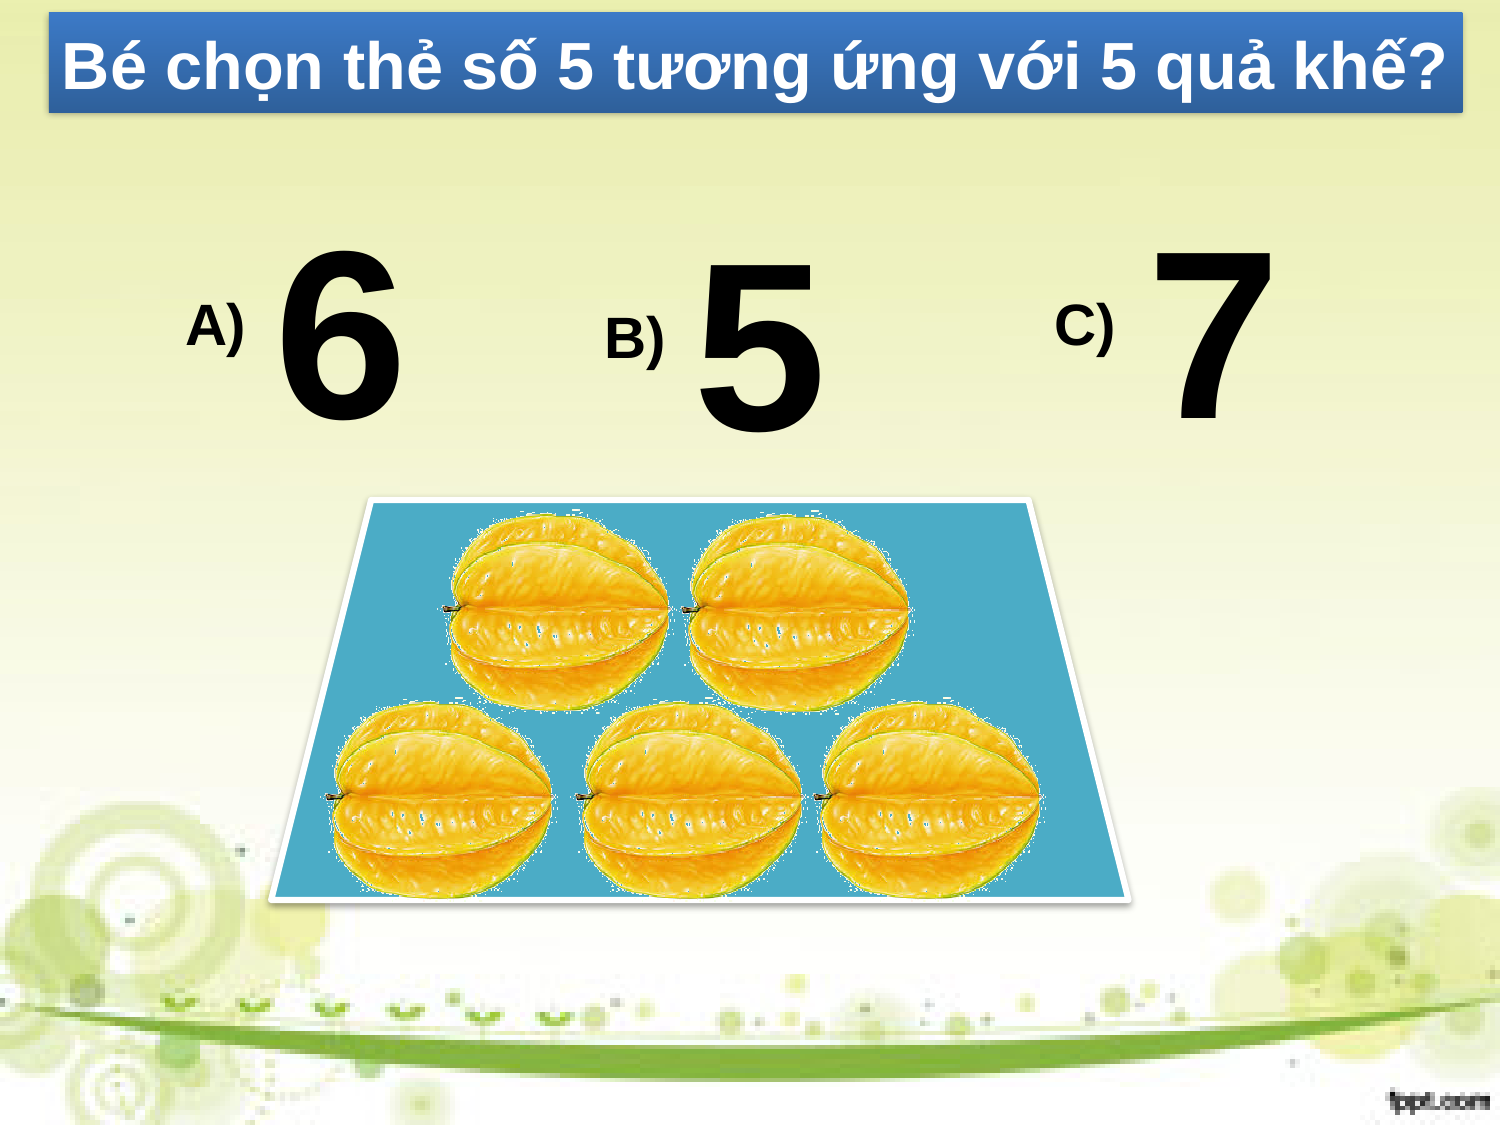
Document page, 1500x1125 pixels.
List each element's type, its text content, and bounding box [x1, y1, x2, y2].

picture [325, 277, 361, 287]
picture [317, 358, 366, 395]
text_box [603, 299, 1482, 371]
picture [0, 0, 1500, 1125]
title Bé chọn thẻ số 5 tương ứng với 5 quả khế? [48, 12, 1463, 113]
text_box [268, 743, 307, 904]
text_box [184, 287, 1051, 358]
text_box [321, 496, 1132, 904]
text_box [1053, 287, 1500, 358]
